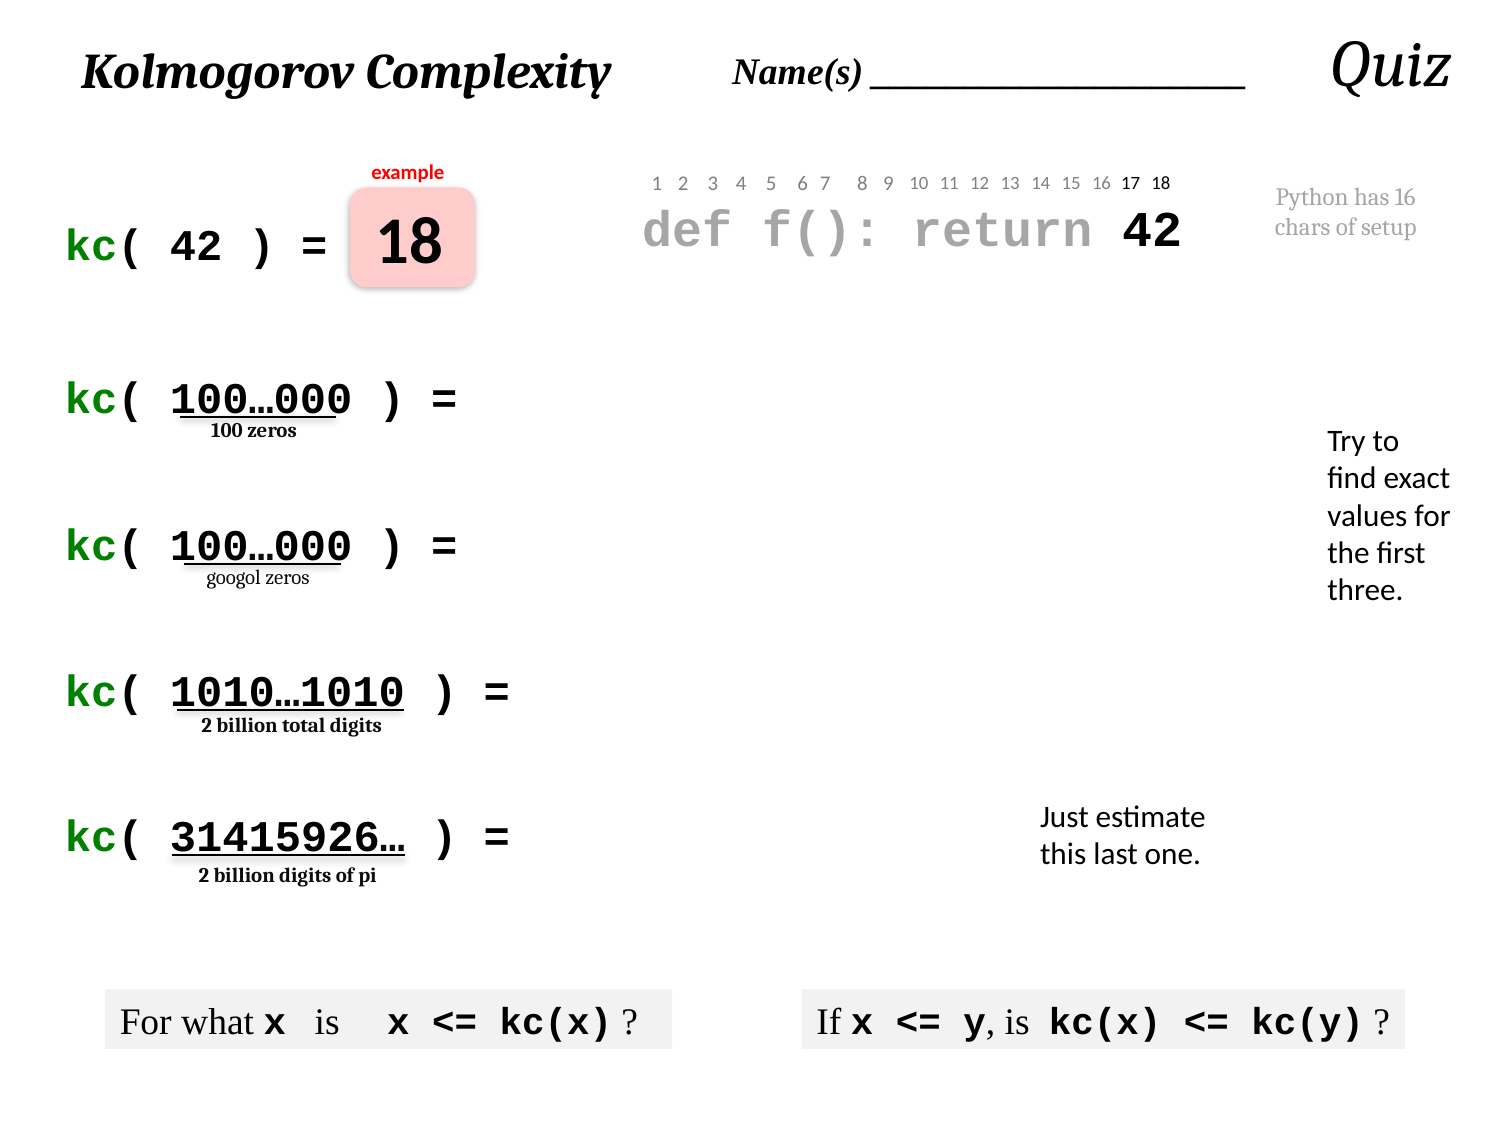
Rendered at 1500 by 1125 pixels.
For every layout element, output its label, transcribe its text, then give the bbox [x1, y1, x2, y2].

text_box 15 [1046, 163, 1096, 202]
text_box 12 [974, 163, 985, 202]
text_box [349, 191, 470, 289]
text_box 16 [1096, 163, 1126, 202]
text_box example [349, 151, 472, 191]
text_box Try to find exact values for the first three. [1312, 412, 1468, 615]
text_box 11 [924, 163, 974, 202]
text_box 17 [1106, 162, 1155, 201]
text_box 14 [1035, 163, 1046, 202]
text_box kc( 1010…1010 ) = [49, 655, 575, 723]
text_box kc( 42 ) = [49, 208, 350, 277]
text_box O [175, 710, 404, 717]
text_box 9 [868, 162, 909, 203]
text_box 13 [985, 163, 1035, 202]
text_box 8 [846, 162, 868, 203]
text_box 10 [909, 163, 924, 202]
text_box googol zeros [136, 556, 381, 596]
text_box 1 [636, 162, 663, 203]
text_box 2 [663, 162, 692, 203]
text_box kc( 100…000 ) = [49, 509, 575, 577]
text_box 4 [720, 162, 750, 203]
text_box 18 [360, 189, 473, 284]
text_box If x <= y, is kc(x) <= kc(y) ? [801, 989, 1406, 1049]
text_box 7 [805, 162, 846, 203]
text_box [170, 856, 406, 864]
text_box Name(s) ____________________ [659, 40, 1263, 100]
text_box 5 [750, 162, 792, 203]
text_box kc( 100…000 ) = [49, 362, 575, 430]
text_box For what x is x <= kc(x) ? [104, 989, 673, 1049]
text_box def f(): return 42 [627, 189, 1198, 264]
text_box Kolmogorov Complexity [33, 31, 659, 107]
text_box 100 zeros [131, 409, 376, 450]
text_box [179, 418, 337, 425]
text_box Python has 16 chars of setup [1251, 173, 1441, 248]
text_box This is indescribably odd... [183, 565, 340, 572]
text_box 18 [1155, 162, 1186, 201]
text_box Quiz [1192, 12, 1468, 108]
text_box 6 [792, 162, 805, 203]
text_box 2 billion total digits [169, 704, 414, 745]
text_box kc( 31415926… ) = [49, 800, 575, 868]
text_box 3 [692, 162, 720, 203]
text_box 2 billion digits of pi [165, 854, 410, 895]
text_box Just estimate this last one. [1025, 788, 1228, 879]
